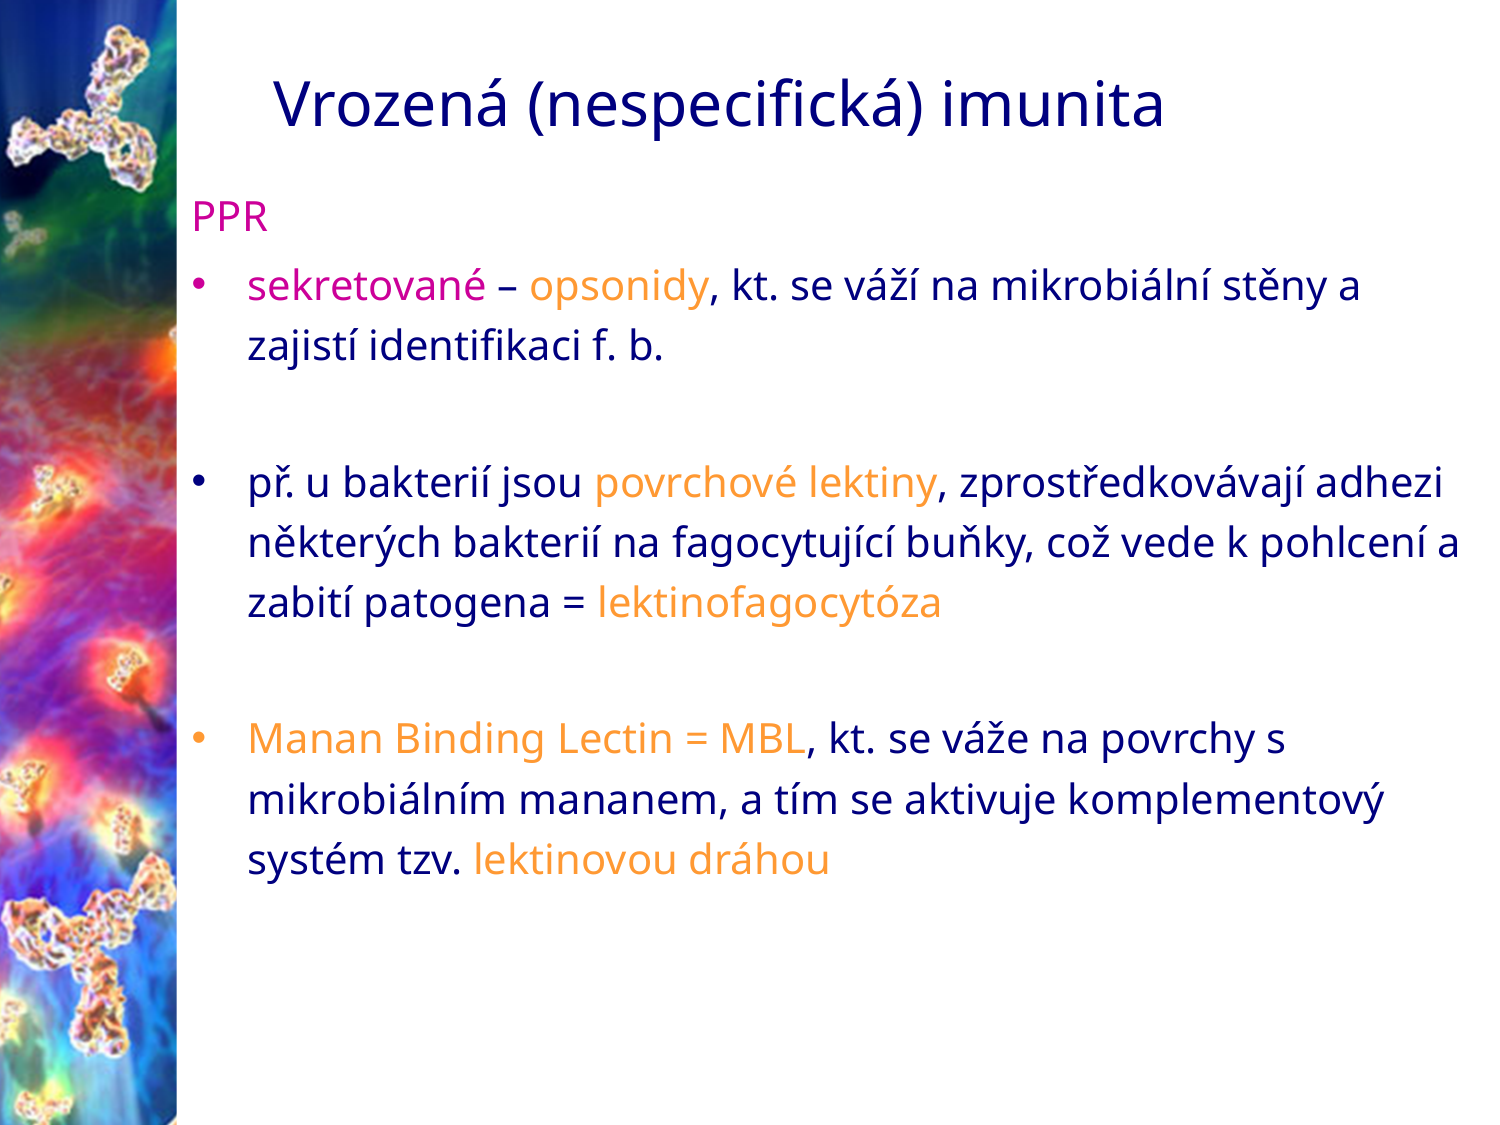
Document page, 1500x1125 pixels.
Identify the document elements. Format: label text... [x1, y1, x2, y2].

title Vrozená (nespecifická) imunita [180, 42, 1365, 161]
picture [155, 234, 167, 240]
list PPR sekretované – opsonidy, kt. se váží na mikrobiální stěny a zajistí identifikaci f. b. př. u bakterií jsou povrchové lektiny, zprostředkovávají adhezi některých bakterií na fagocytující buňky, což vede k pohlcení a zabití patogena = lektinofagocytóza Manan Binding Lectin = MBL, kt. se váže na povrchy s mikrobiálním mananem, a tím se aktivuje komplementový systém tzv. lektinovou dráhou [180, 172, 1483, 1102]
picture [0, 0, 177, 1125]
picture [168, 104, 177, 112]
